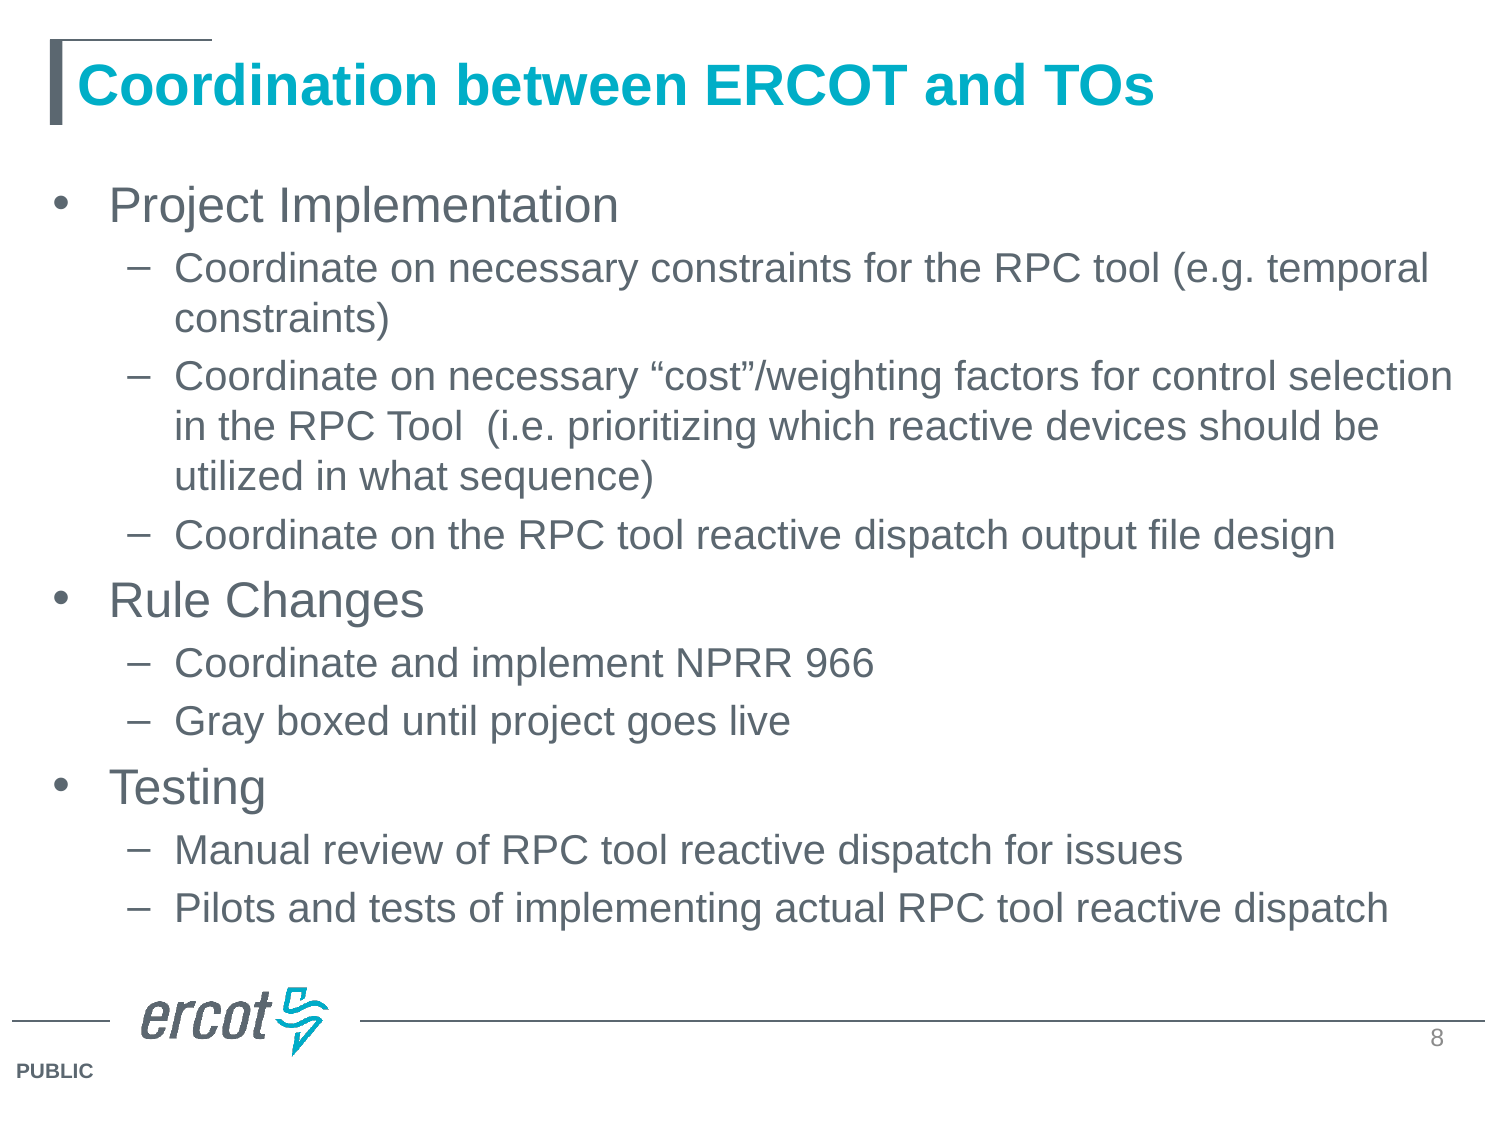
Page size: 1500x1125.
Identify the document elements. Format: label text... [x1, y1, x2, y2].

list Project Implementation Coordinate on necessary constraints for the RPC tool (e.g. temporal constraints) Coordinate on necessary “cost”/weighting factors for control selection in the RPC Tool (i.e. prioritizing which reactive devices should be utilized in what sequence) Coordinate on the RPC tool reactive dispatch output file design Rule Changes Coordinate and implement NPRR 966 Gray boxed until project goes live Testing Manual review of RPC tool reactive dispatch for issues Pilots and tests of implementing actual RPC tool reactive dispatch [37, 75, 1475, 872]
picture [137, 983, 332, 1059]
slide_number 8 [1387, 1012, 1488, 1062]
title Coordination between ERCOT and TOs [62, 39, 1450, 75]
